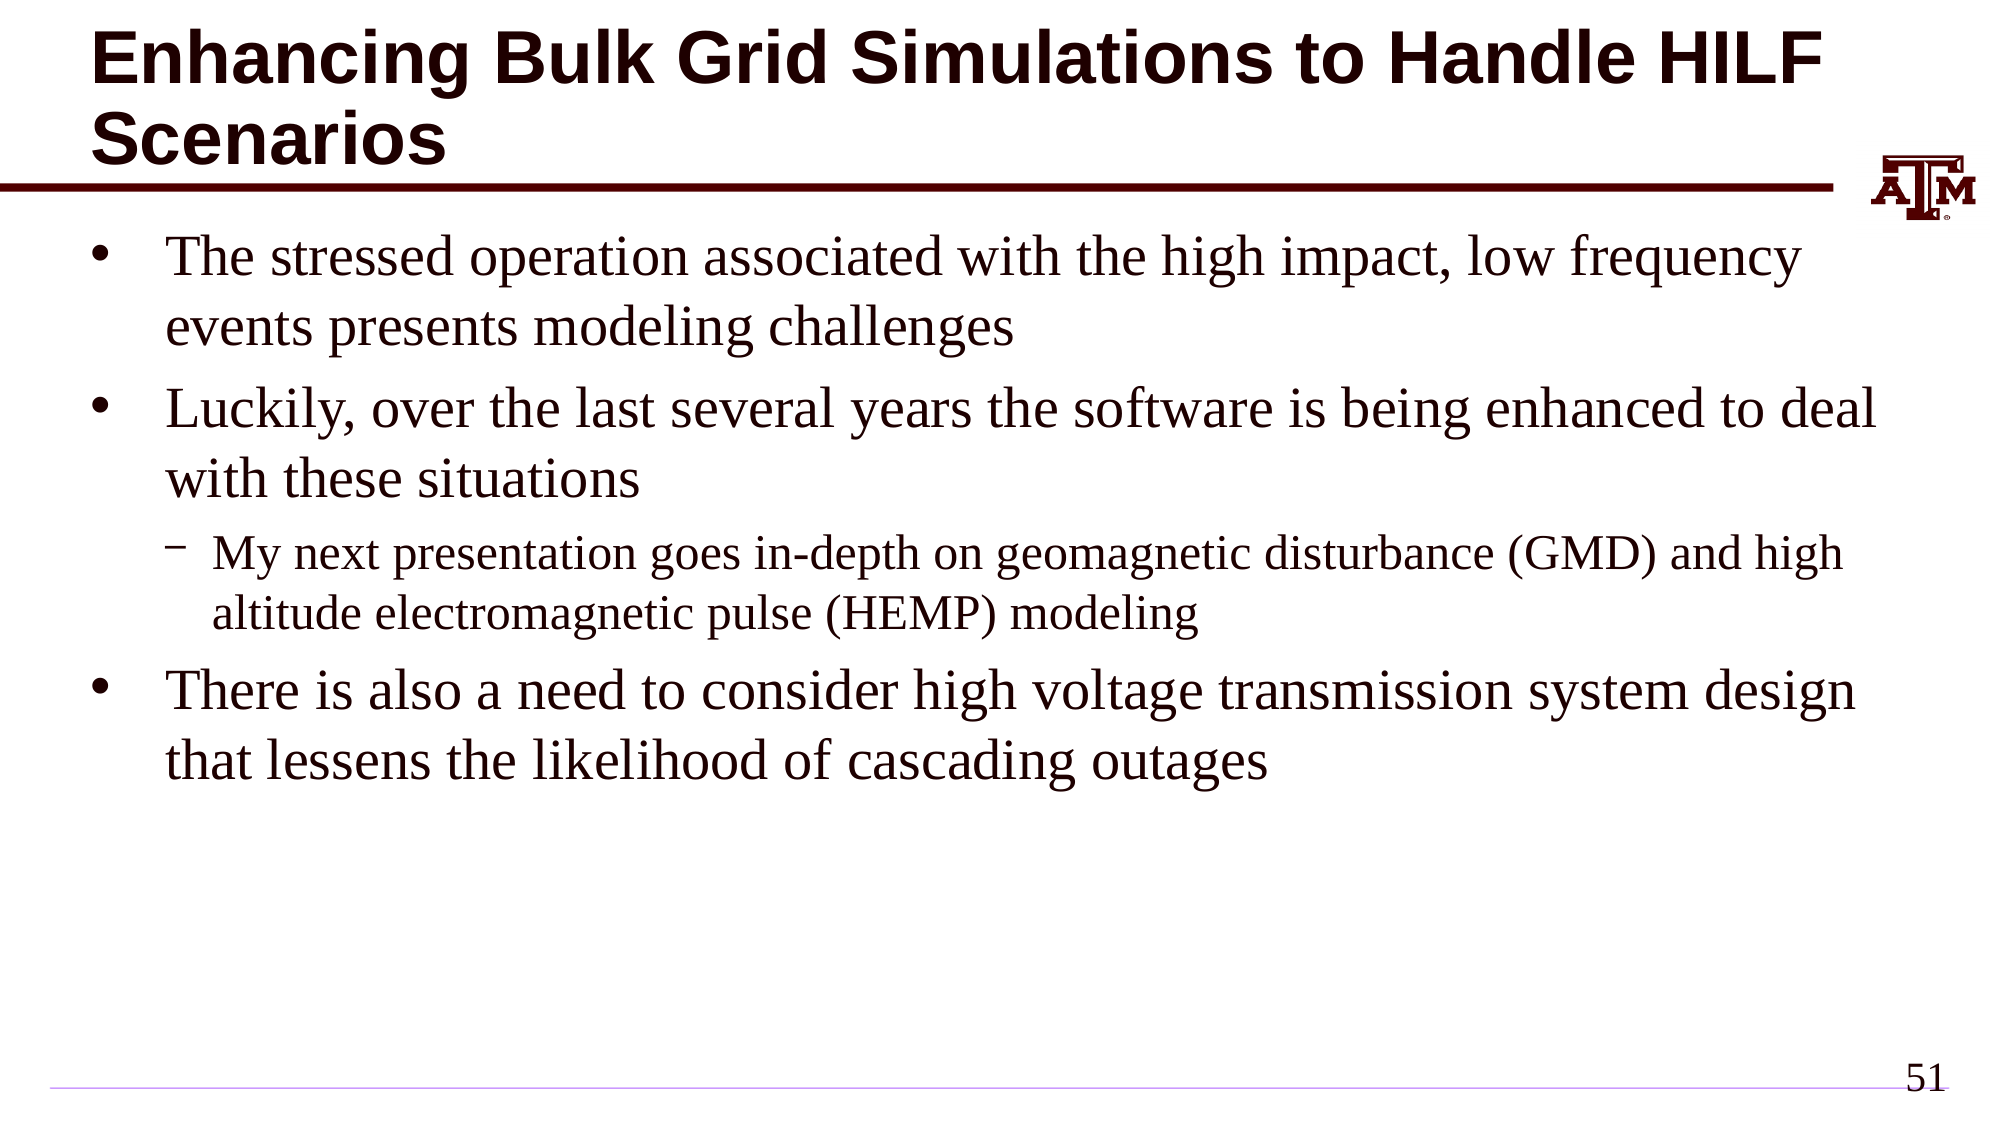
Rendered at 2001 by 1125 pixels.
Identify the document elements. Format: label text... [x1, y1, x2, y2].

title Enhancing Bulk Grid Simulations to Handle HILF Scenarios [74, 12, 1909, 188]
picture [1856, 137, 1990, 238]
list The stressed operation associated with the high impact, low frequency events presents modeling challenges Luckily, over the last several years the software is being enhanced to deal with these situations My next presentation goes in-depth on geomagnetic disturbance (GMD) and high altitude electromagnetic pulse (HEMP) modeling There is also a need to consider high voltage transmission system design that lessens the likelihood of cascading outages [74, 209, 1929, 823]
slide_number 50 [1862, 1037, 1963, 1113]
